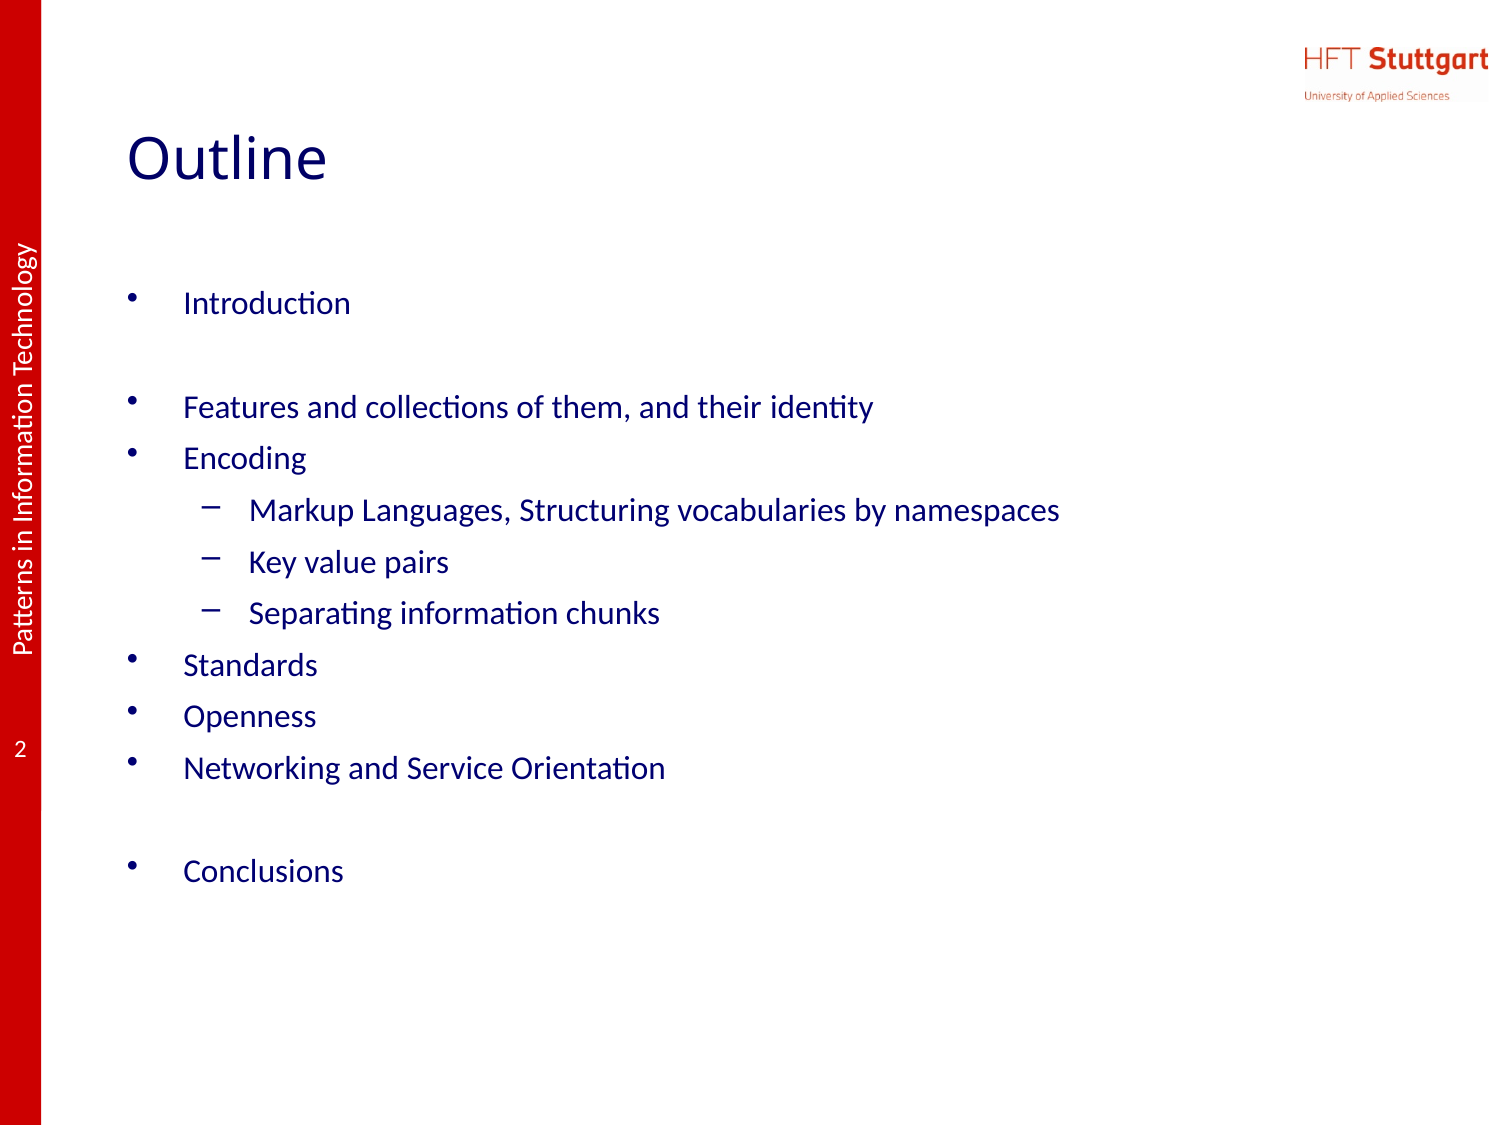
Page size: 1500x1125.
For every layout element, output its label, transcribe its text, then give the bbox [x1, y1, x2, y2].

title Outline [111, 99, 1339, 213]
list Introduction Features and collections of them, and their identity Encoding Markup Languages, Structuring vocabularies by namespaces Key value pairs Separating information chunks Standards Openness Networking and Service Orientation Conclusions [111, 274, 1339, 1013]
picture [1305, 47, 1489, 102]
